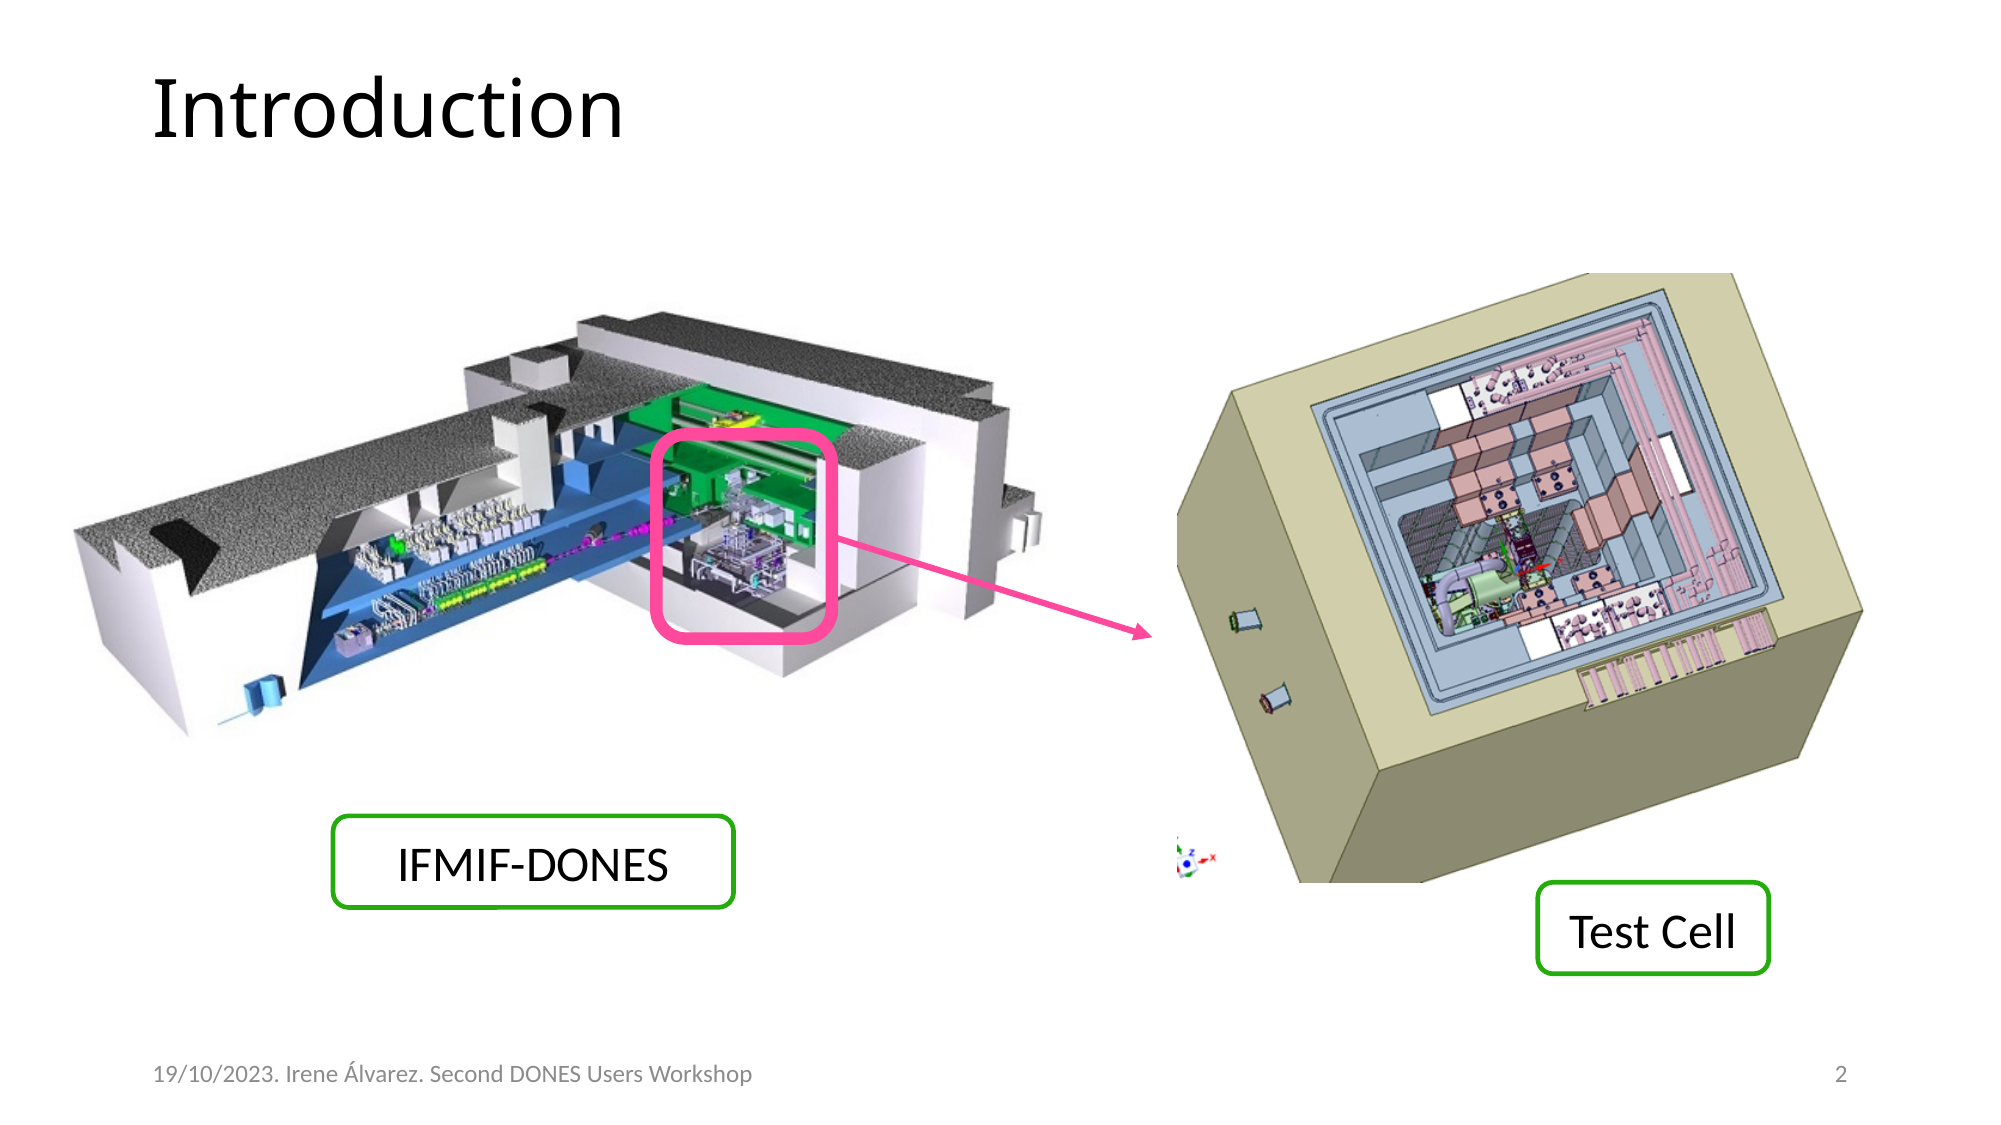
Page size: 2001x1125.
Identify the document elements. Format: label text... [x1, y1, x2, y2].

slide_number 2 [1412, 1042, 1863, 1103]
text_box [831, 536, 1153, 638]
picture [46, 290, 1063, 786]
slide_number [137, 1042, 912, 1103]
title Introduction [137, 59, 1863, 163]
text_box IFMIF-DONES [332, 814, 735, 909]
text_box Test Cell [1536, 883, 1770, 975]
picture [1177, 273, 1942, 883]
